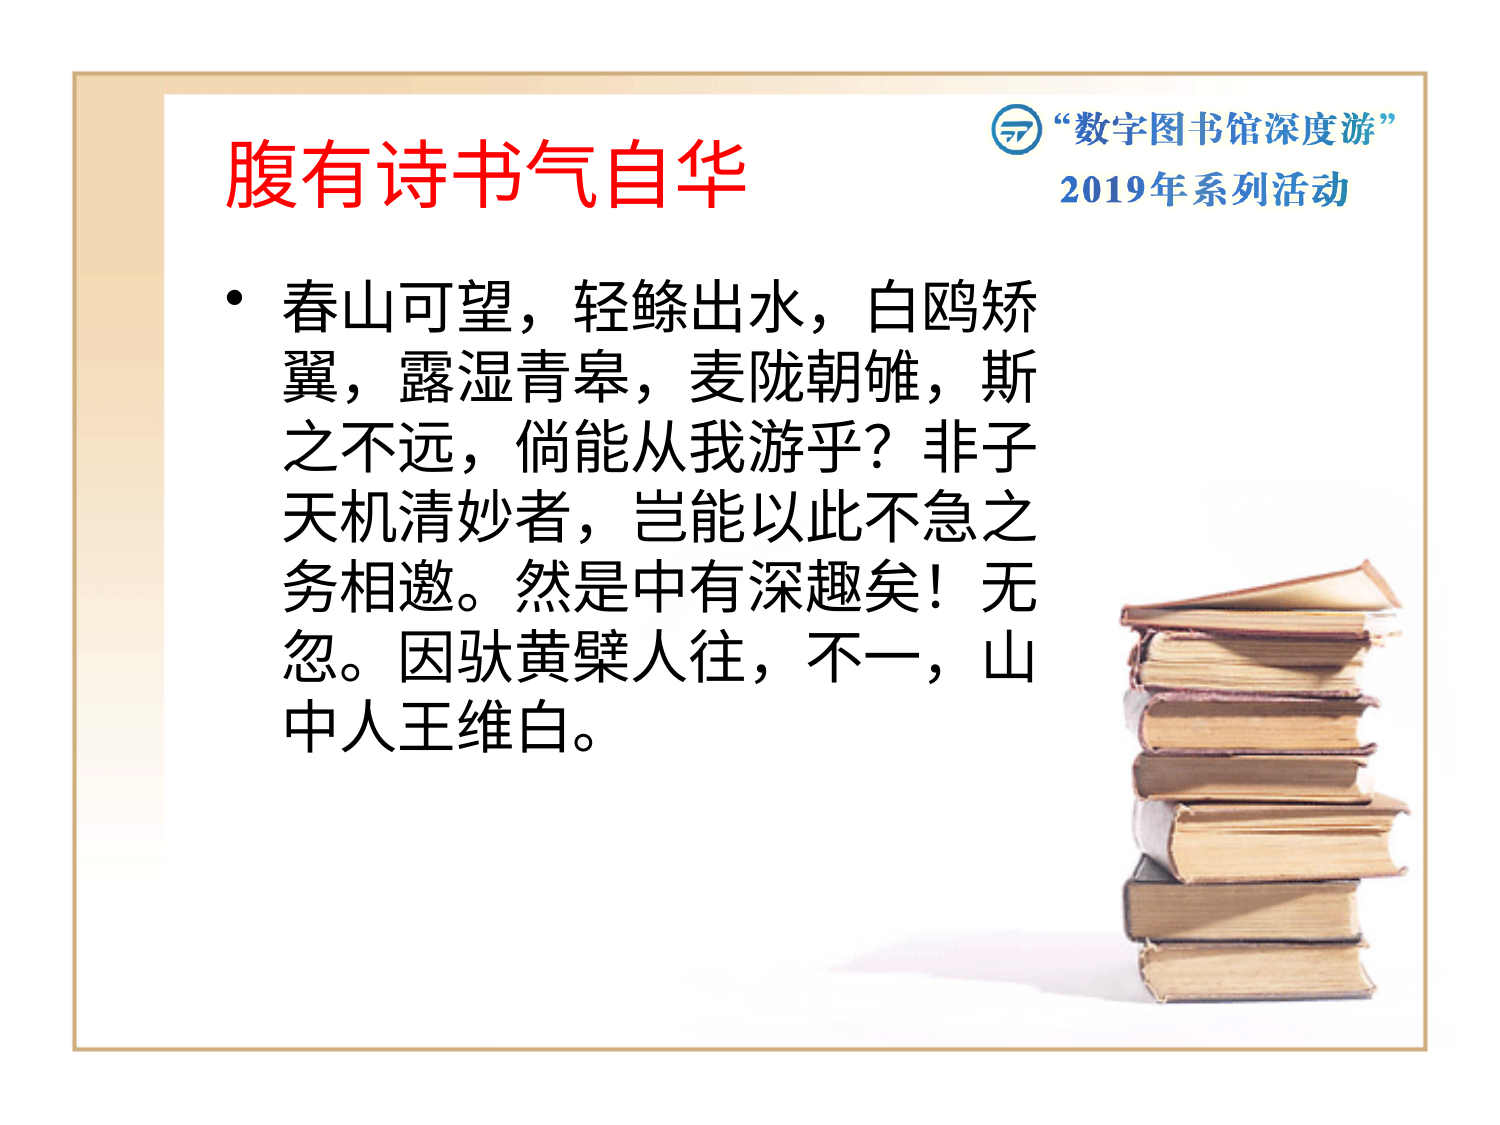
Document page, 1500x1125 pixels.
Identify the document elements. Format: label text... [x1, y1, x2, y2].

picture [0, 0, 1500, 1125]
list 春山可望，轻鲦出水，白鸥矫翼，露湿青皋，麦陇朝雊，斯之不远，倘能从我游乎？非子天机清妙者，岂能以此不急之务相邀。然是中有深趣矣！无忽。因驮黄檗人往，不一，山中人王维白。 [209, 262, 1073, 1006]
title 腹有诗书气自华 [209, 112, 904, 233]
